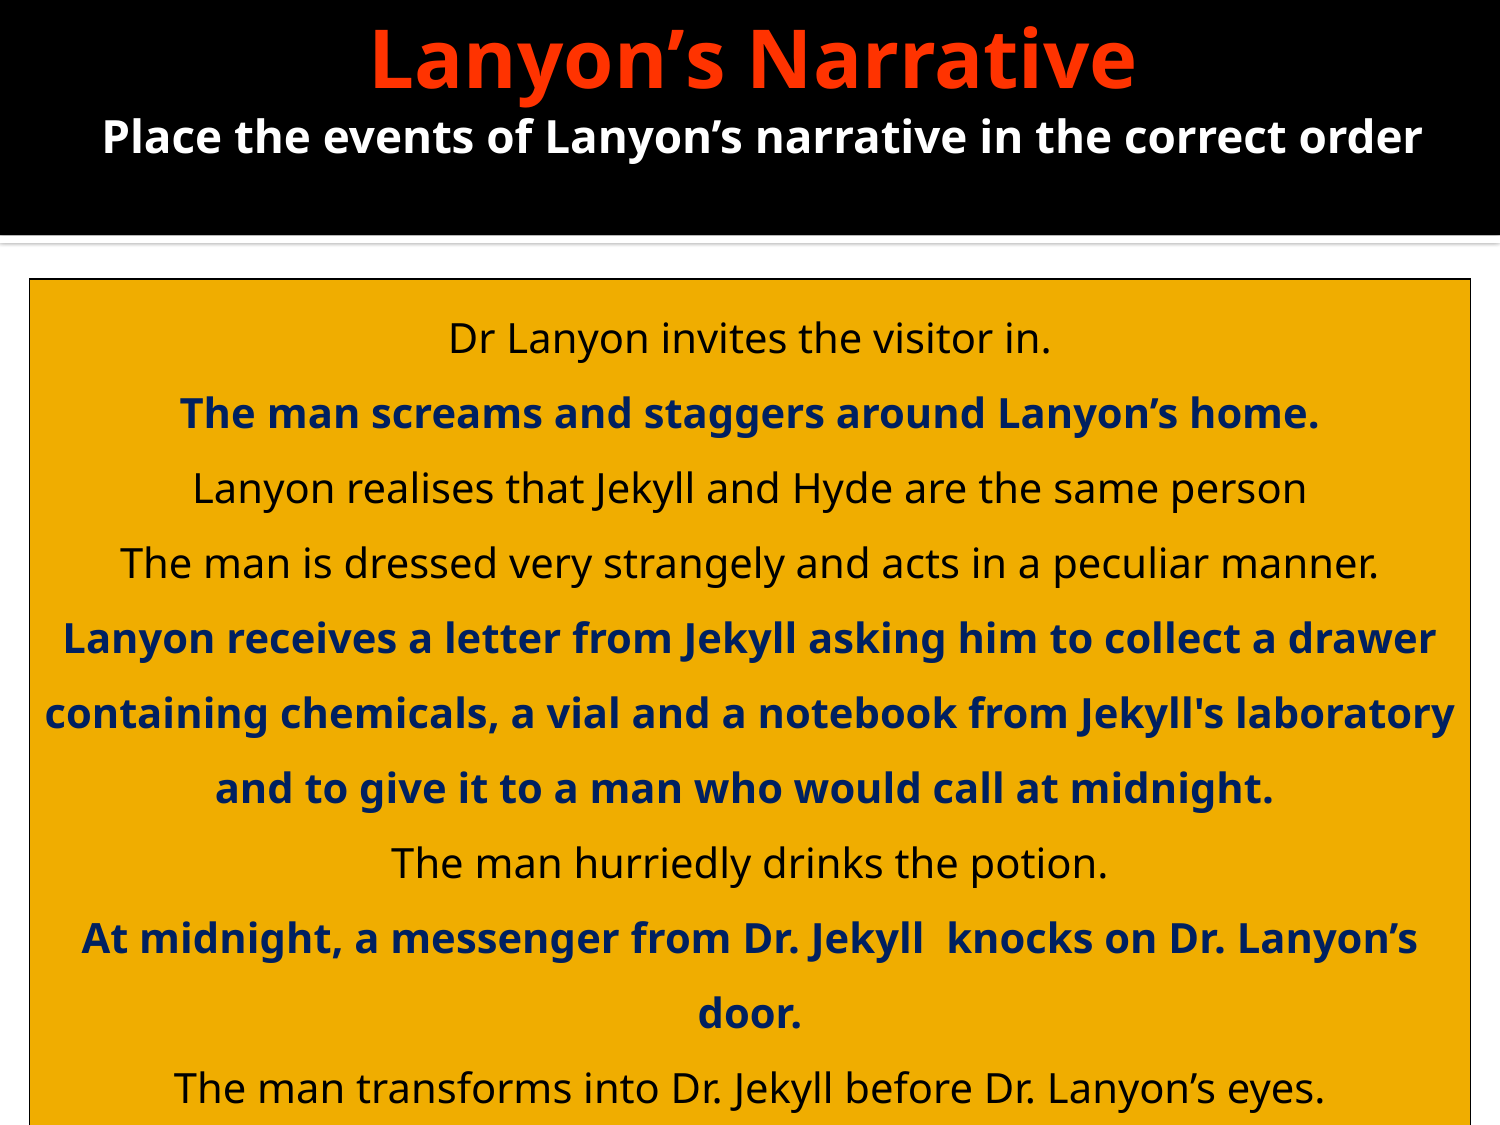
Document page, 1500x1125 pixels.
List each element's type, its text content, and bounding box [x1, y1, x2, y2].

text_box Dr Lanyon invites the visitor in. The man screams and staggers around Lanyon’s home. Lanyon realises that Jekyll and Hyde are the same person The man is dressed very strangely and acts in a peculiar manner. Lanyon receives a letter from Jekyll asking him to collect a drawer containing chemicals, a vial and a notebook from Jekyll's laboratory and to give it to a man who would call at midnight. The man hurriedly drinks the potion. At midnight, a messenger from Dr. Jekyll knocks on Dr. Lanyon’s door. The man transforms into Dr. Jekyll before Dr. Lanyon’s eyes. [29, 278, 1471, 1125]
text_box Place the events of Lanyon’s narrative in the correct order [75, 113, 1450, 170]
title Lanyon’s Narrative [0, 0, 1500, 113]
